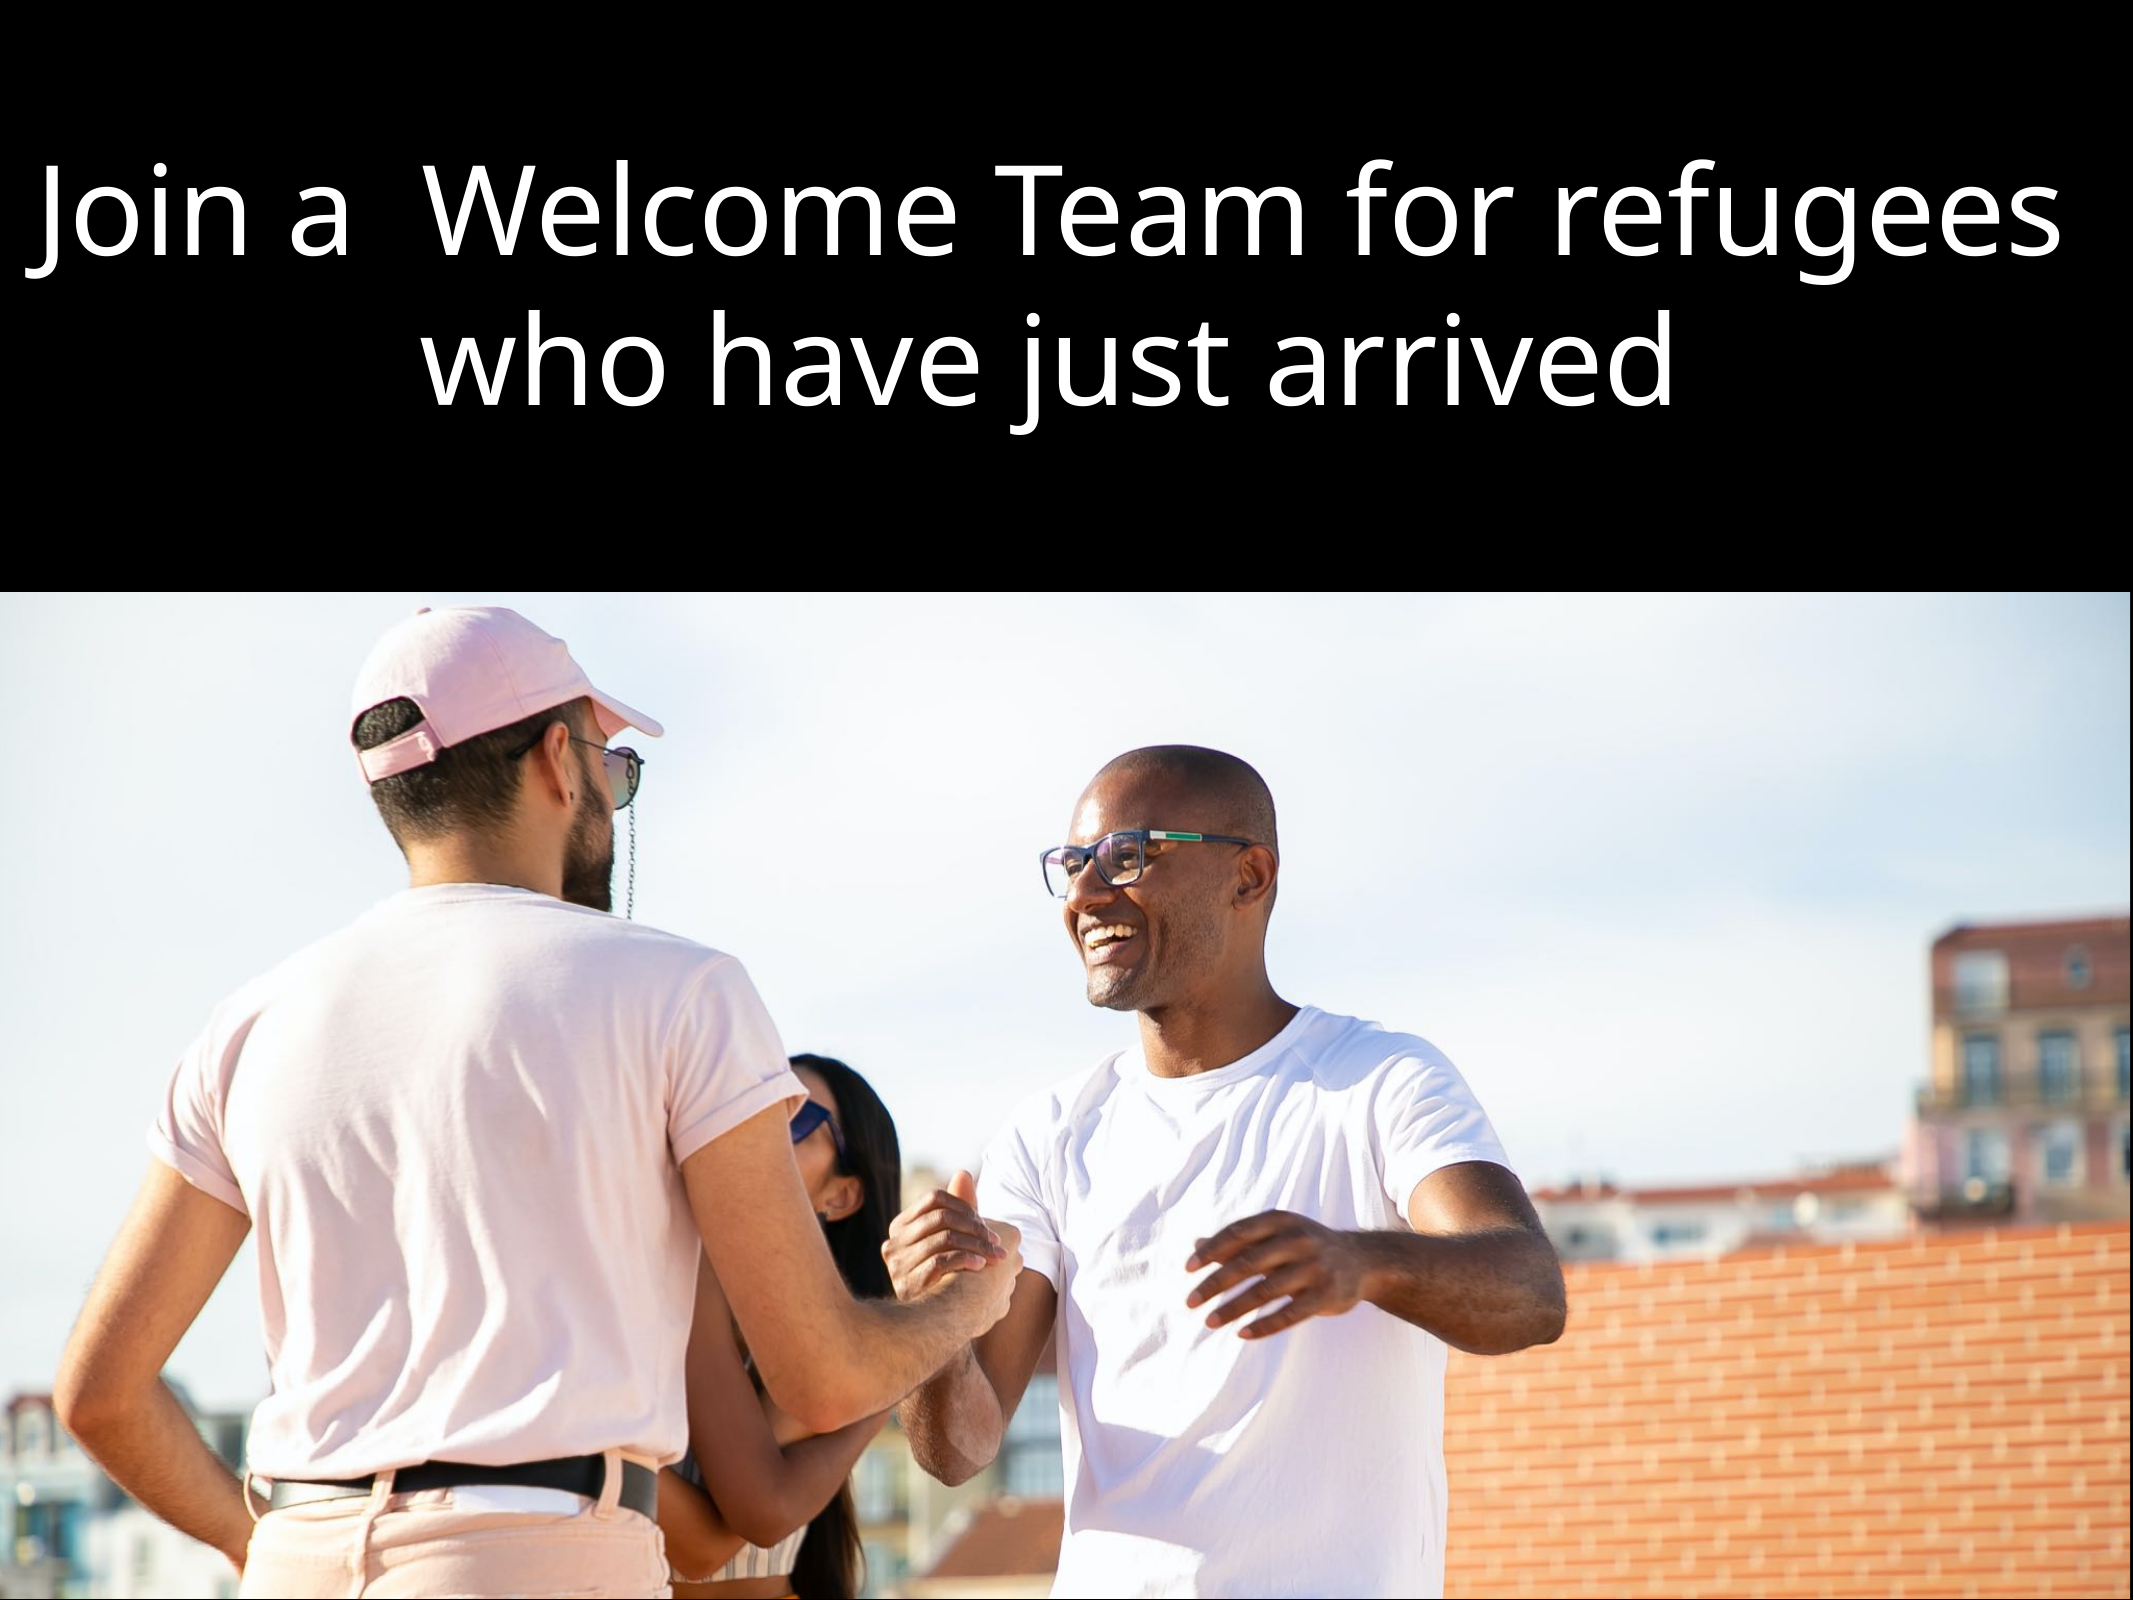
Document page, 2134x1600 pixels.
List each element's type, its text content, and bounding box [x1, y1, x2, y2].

list Join a Welcome Team for refugees who have just arrived [25, 0, 2076, 581]
picture [0, 592, 2131, 1600]
